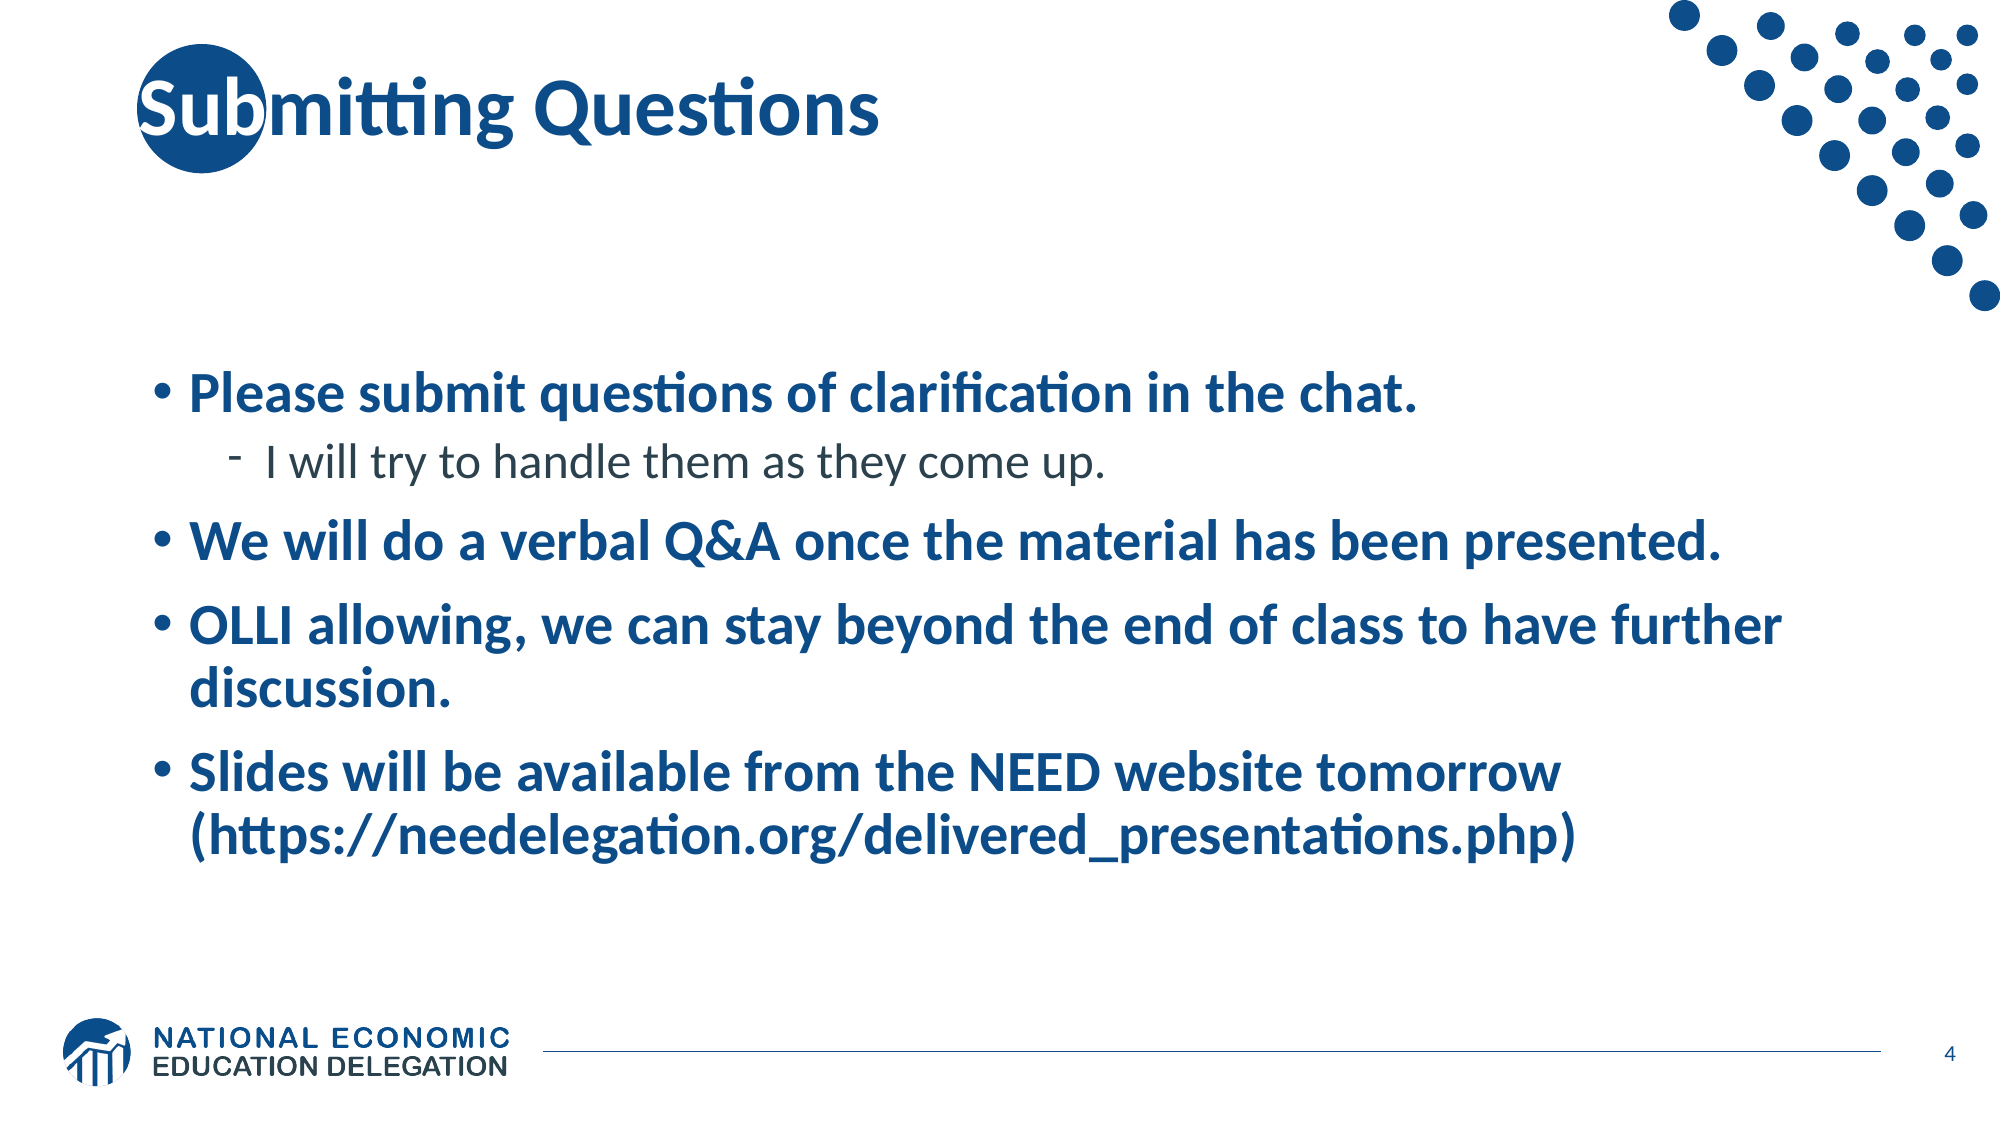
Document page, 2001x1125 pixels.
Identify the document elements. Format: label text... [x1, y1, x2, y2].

slide_number 4 [1521, 1022, 1972, 1082]
list Please submit questions of clarification in the chat. I will try to handle them as they come up. We will do a verbal Q&A once the material has been presented. OLLI allowing, we can stay beyond the end of class to have further discussion. Slides will be available from the NEED website tomorrow (https://needelegation.org/delivered_presentations.php) [137, 257, 1863, 972]
title Submitting Questions [124, 0, 1849, 218]
picture [55, 1013, 520, 1091]
